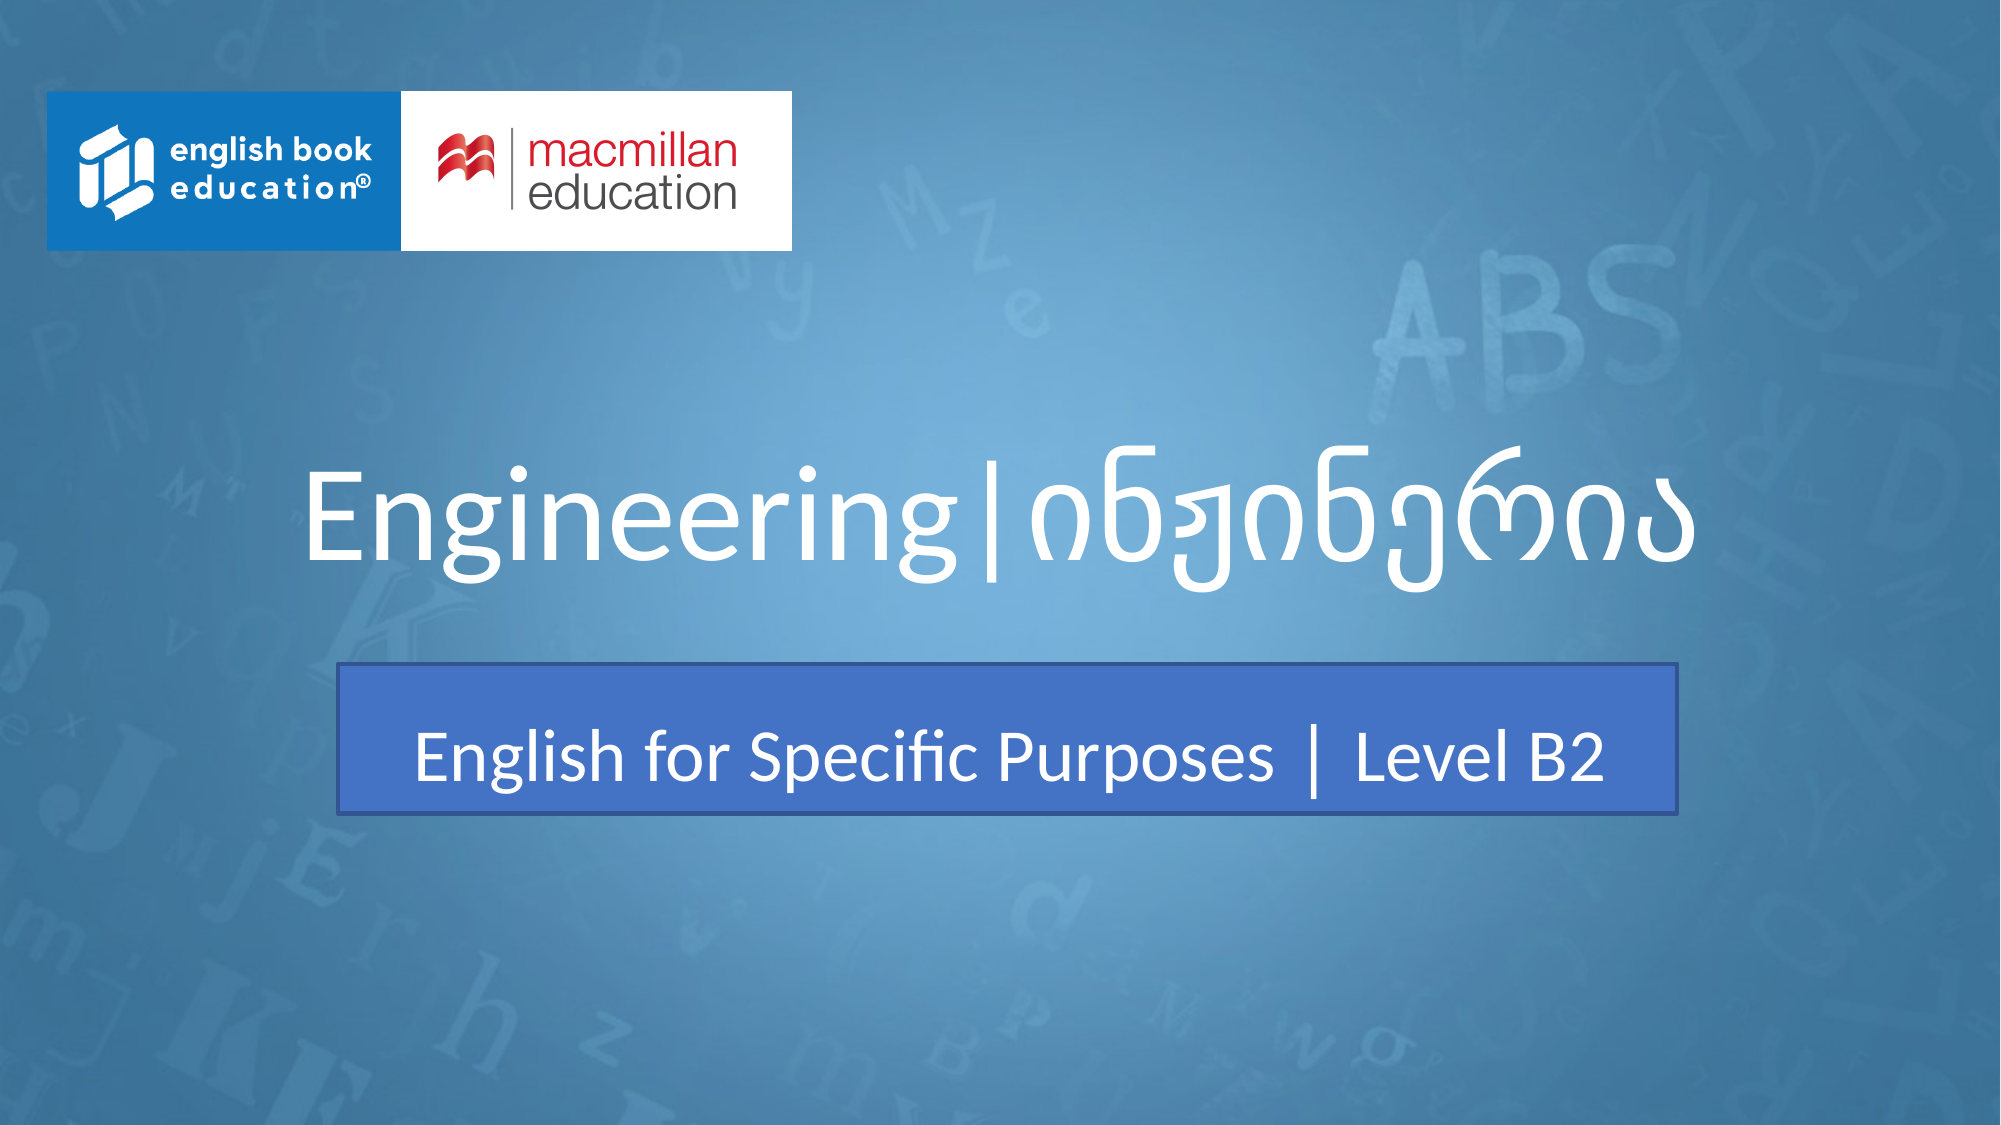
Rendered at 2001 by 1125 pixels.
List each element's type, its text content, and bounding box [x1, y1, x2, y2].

text_box English for Specific Purposes | Level B2 [0, 577, 2000, 850]
picture [0, 0, 2001, 1125]
text_box Engineering|ინჟინერია [0, 317, 2000, 577]
